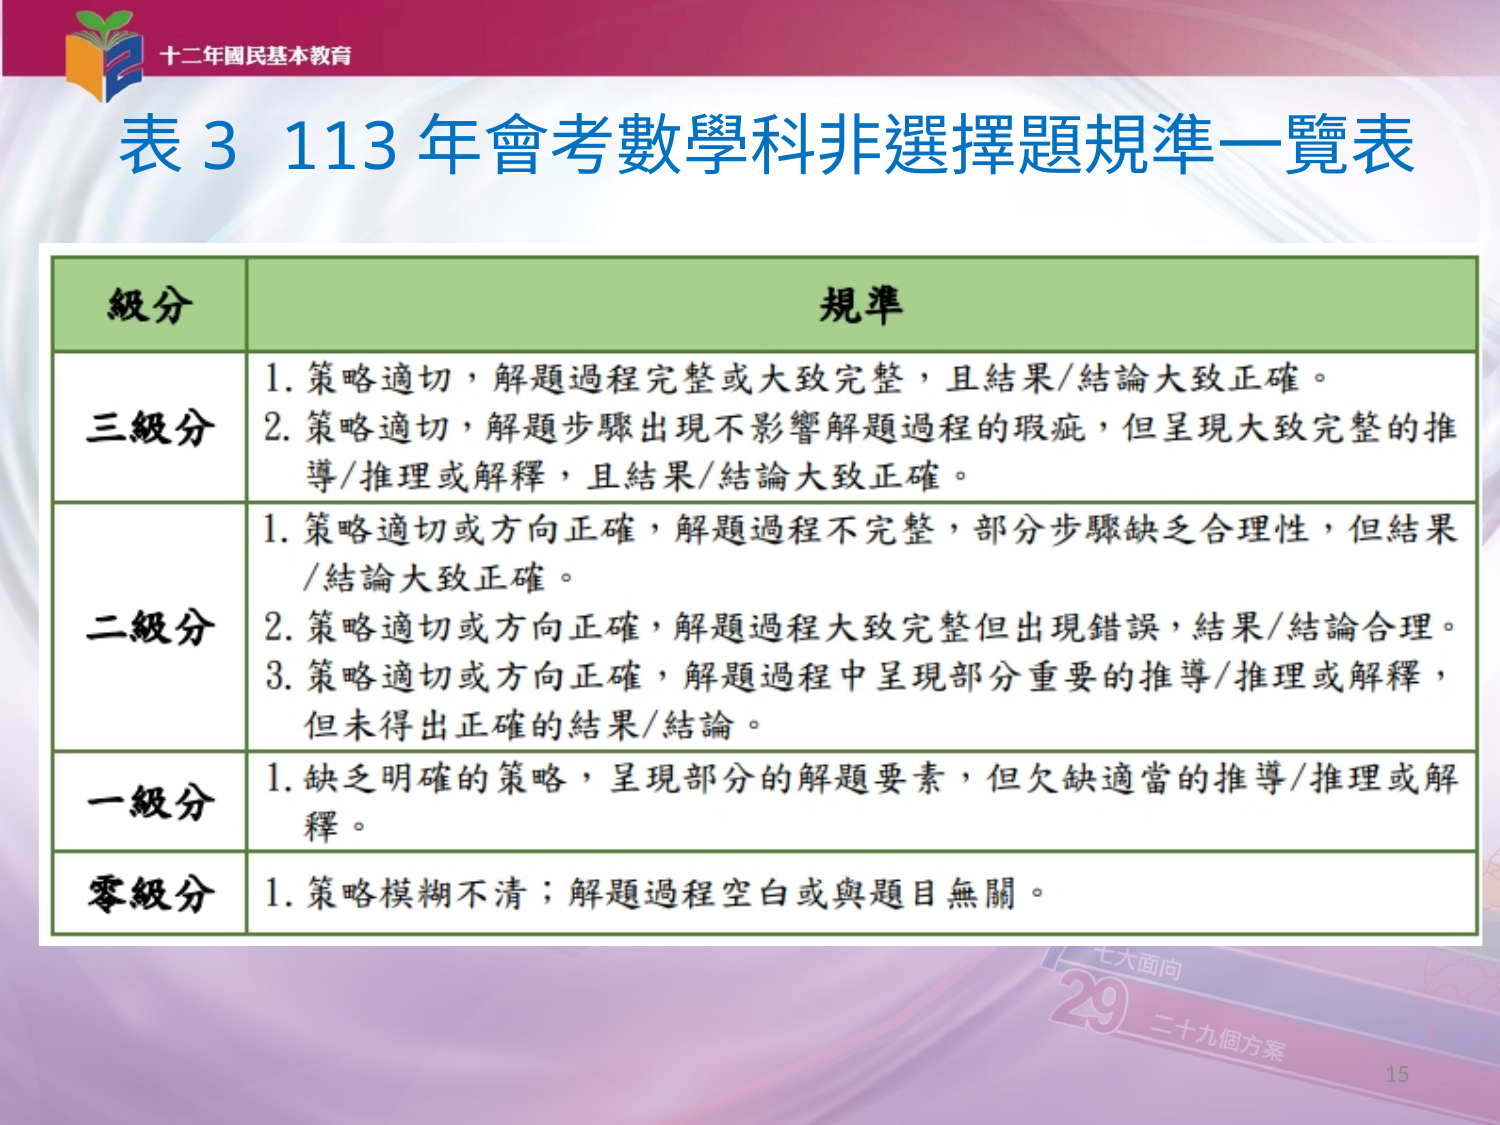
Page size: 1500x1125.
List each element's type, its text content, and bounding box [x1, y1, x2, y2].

picture [0, 0, 1500, 1125]
title 表3 113年會考數學科非選擇題規準一覽表 [52, 77, 1483, 209]
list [38, 243, 1483, 946]
slide_number 15 [1074, 1042, 1425, 1103]
